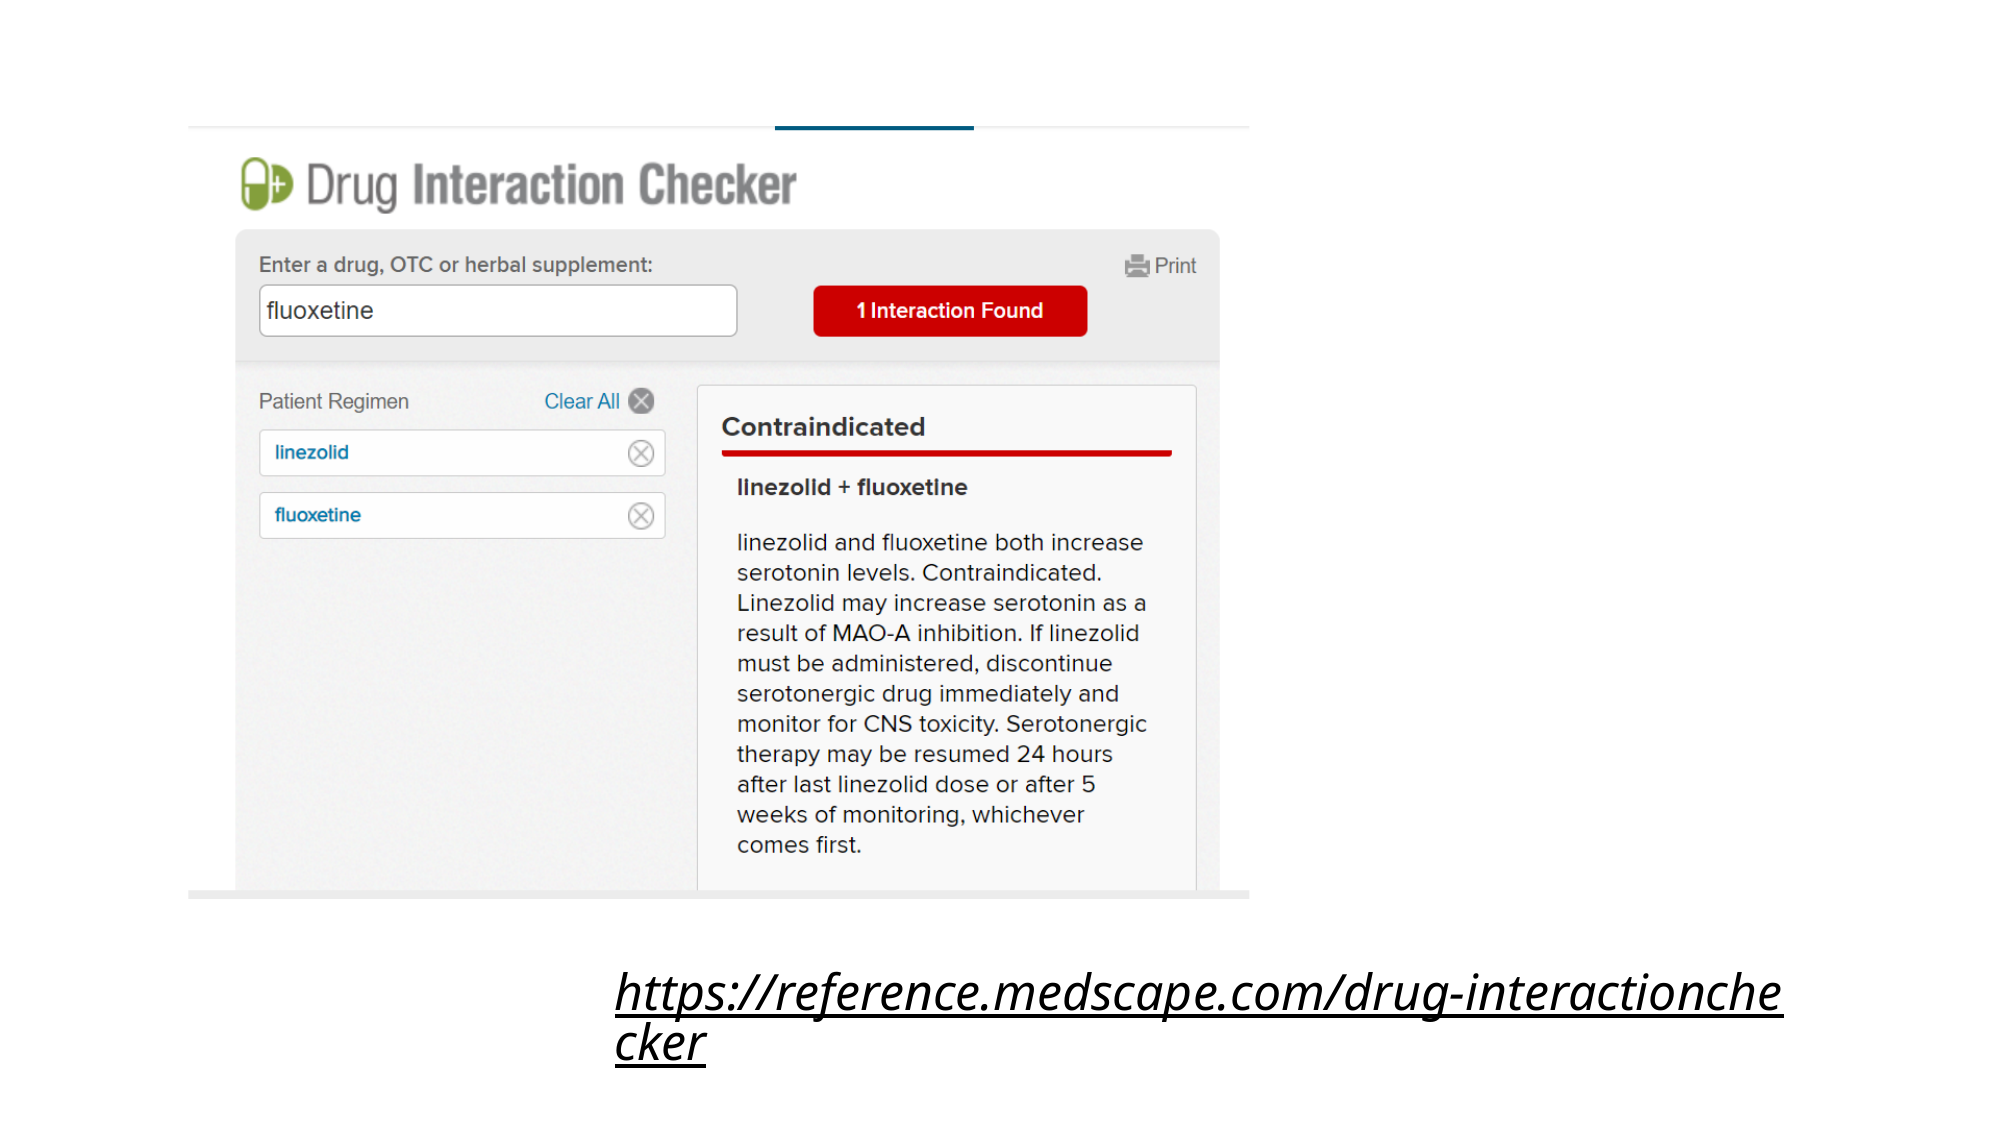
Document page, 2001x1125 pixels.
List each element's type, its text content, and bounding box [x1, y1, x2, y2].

text_box https://reference.medscape.com/drug-interactionchecker [600, 952, 1809, 1096]
picture [188, 126, 1250, 899]
